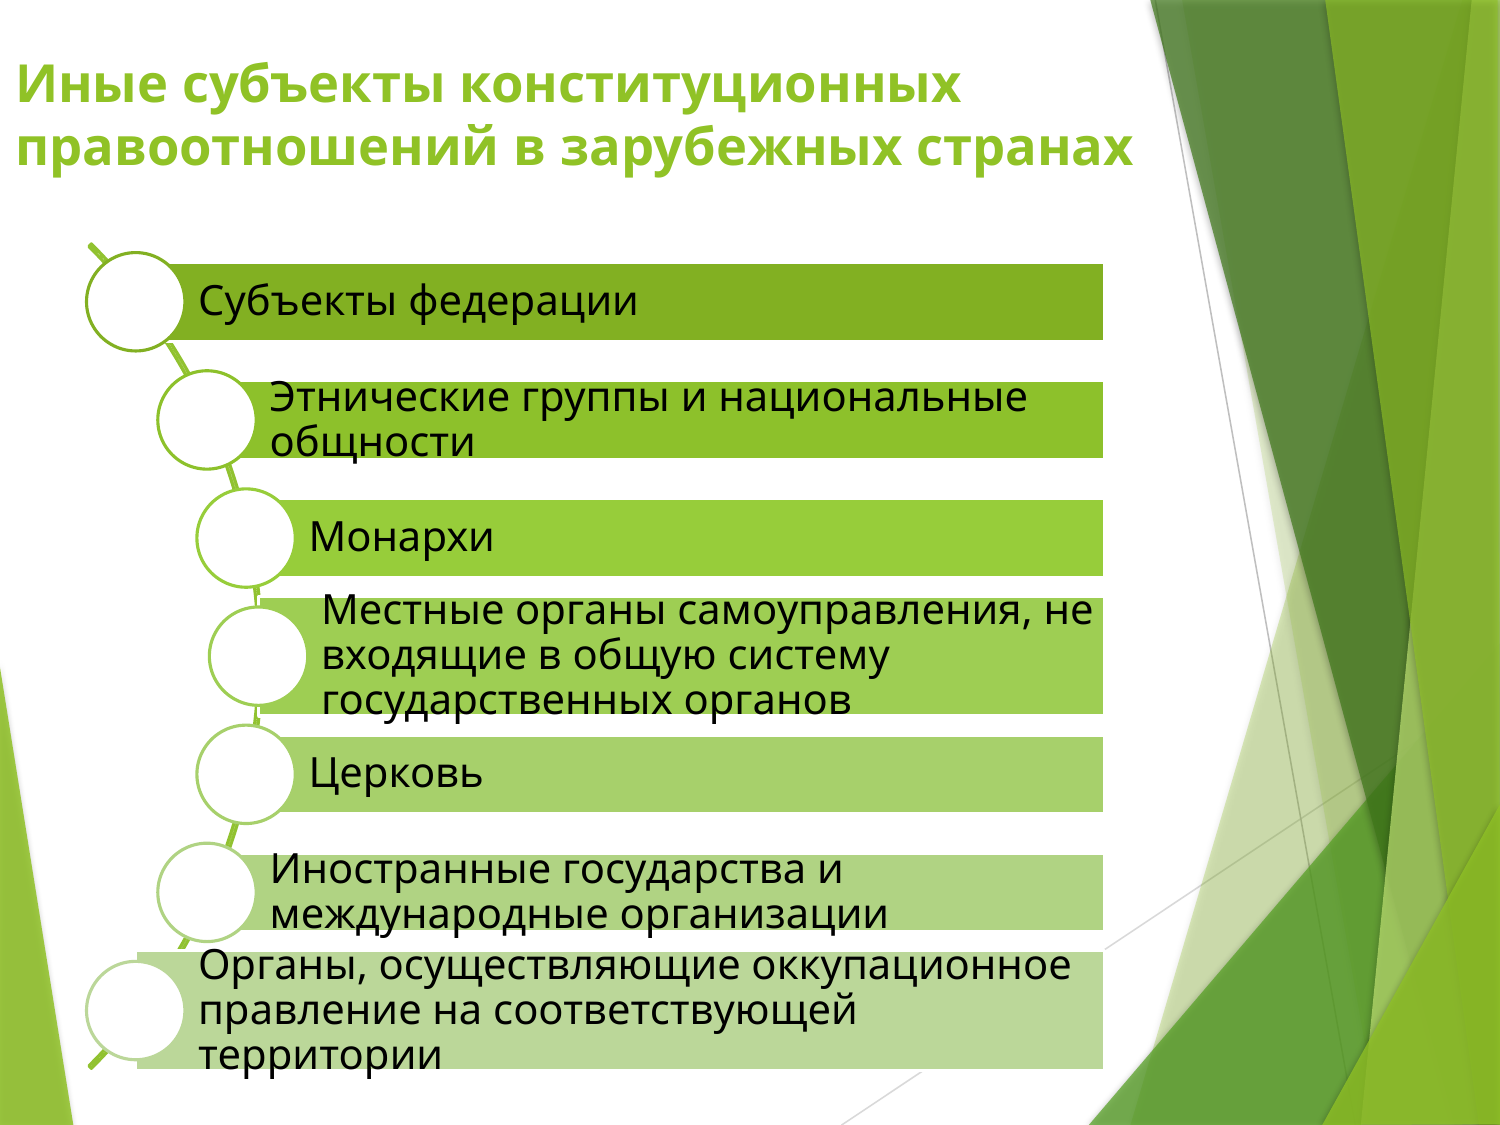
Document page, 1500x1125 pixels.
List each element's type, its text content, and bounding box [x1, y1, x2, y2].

title Иные субъекты конституционных правоотношений в зарубежных странах [0, 42, 1250, 231]
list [74, 222, 1117, 1090]
